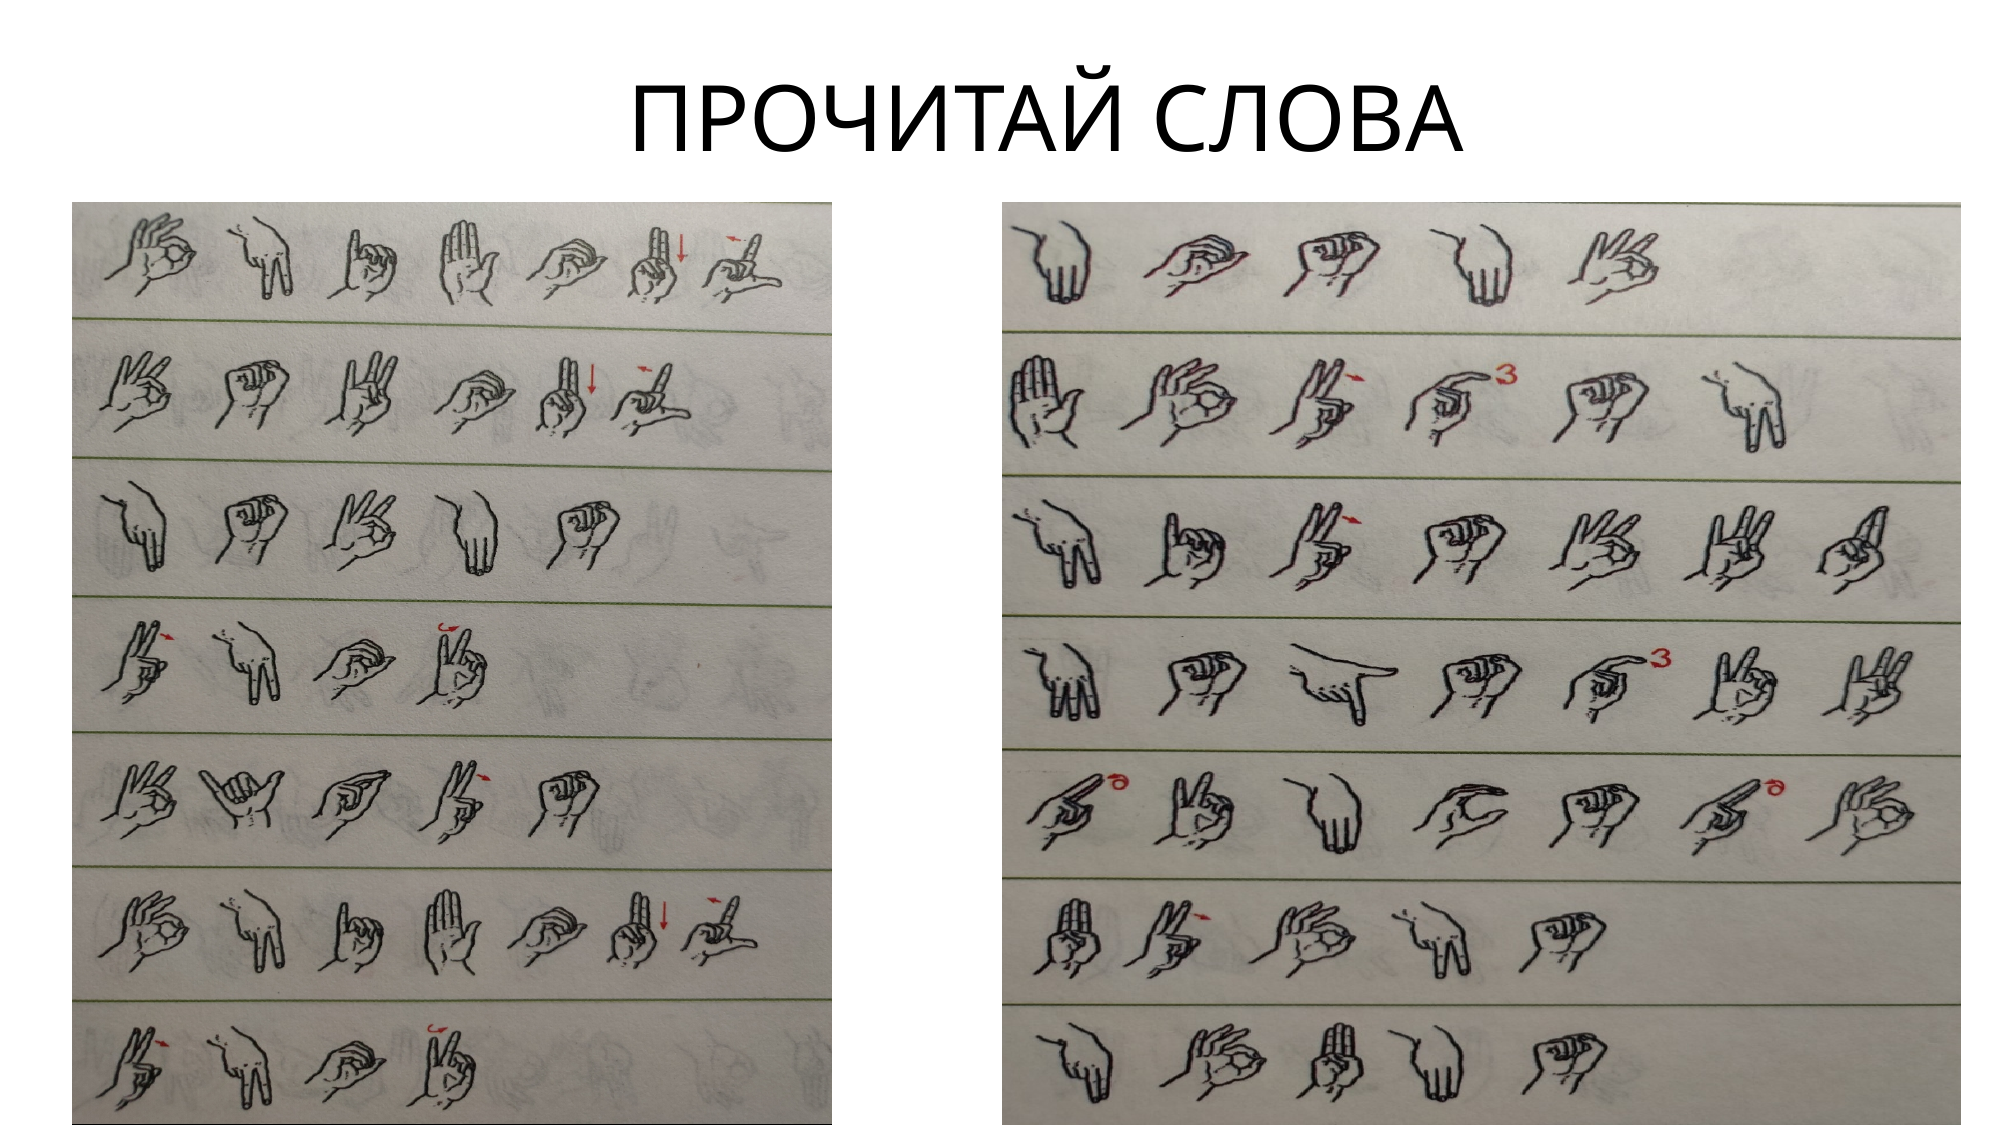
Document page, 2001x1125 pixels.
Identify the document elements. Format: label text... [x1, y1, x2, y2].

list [1002, 201, 1961, 1125]
picture [72, 201, 832, 1125]
title ПРОЧИТАЙ СЛОВА [137, 59, 1961, 184]
